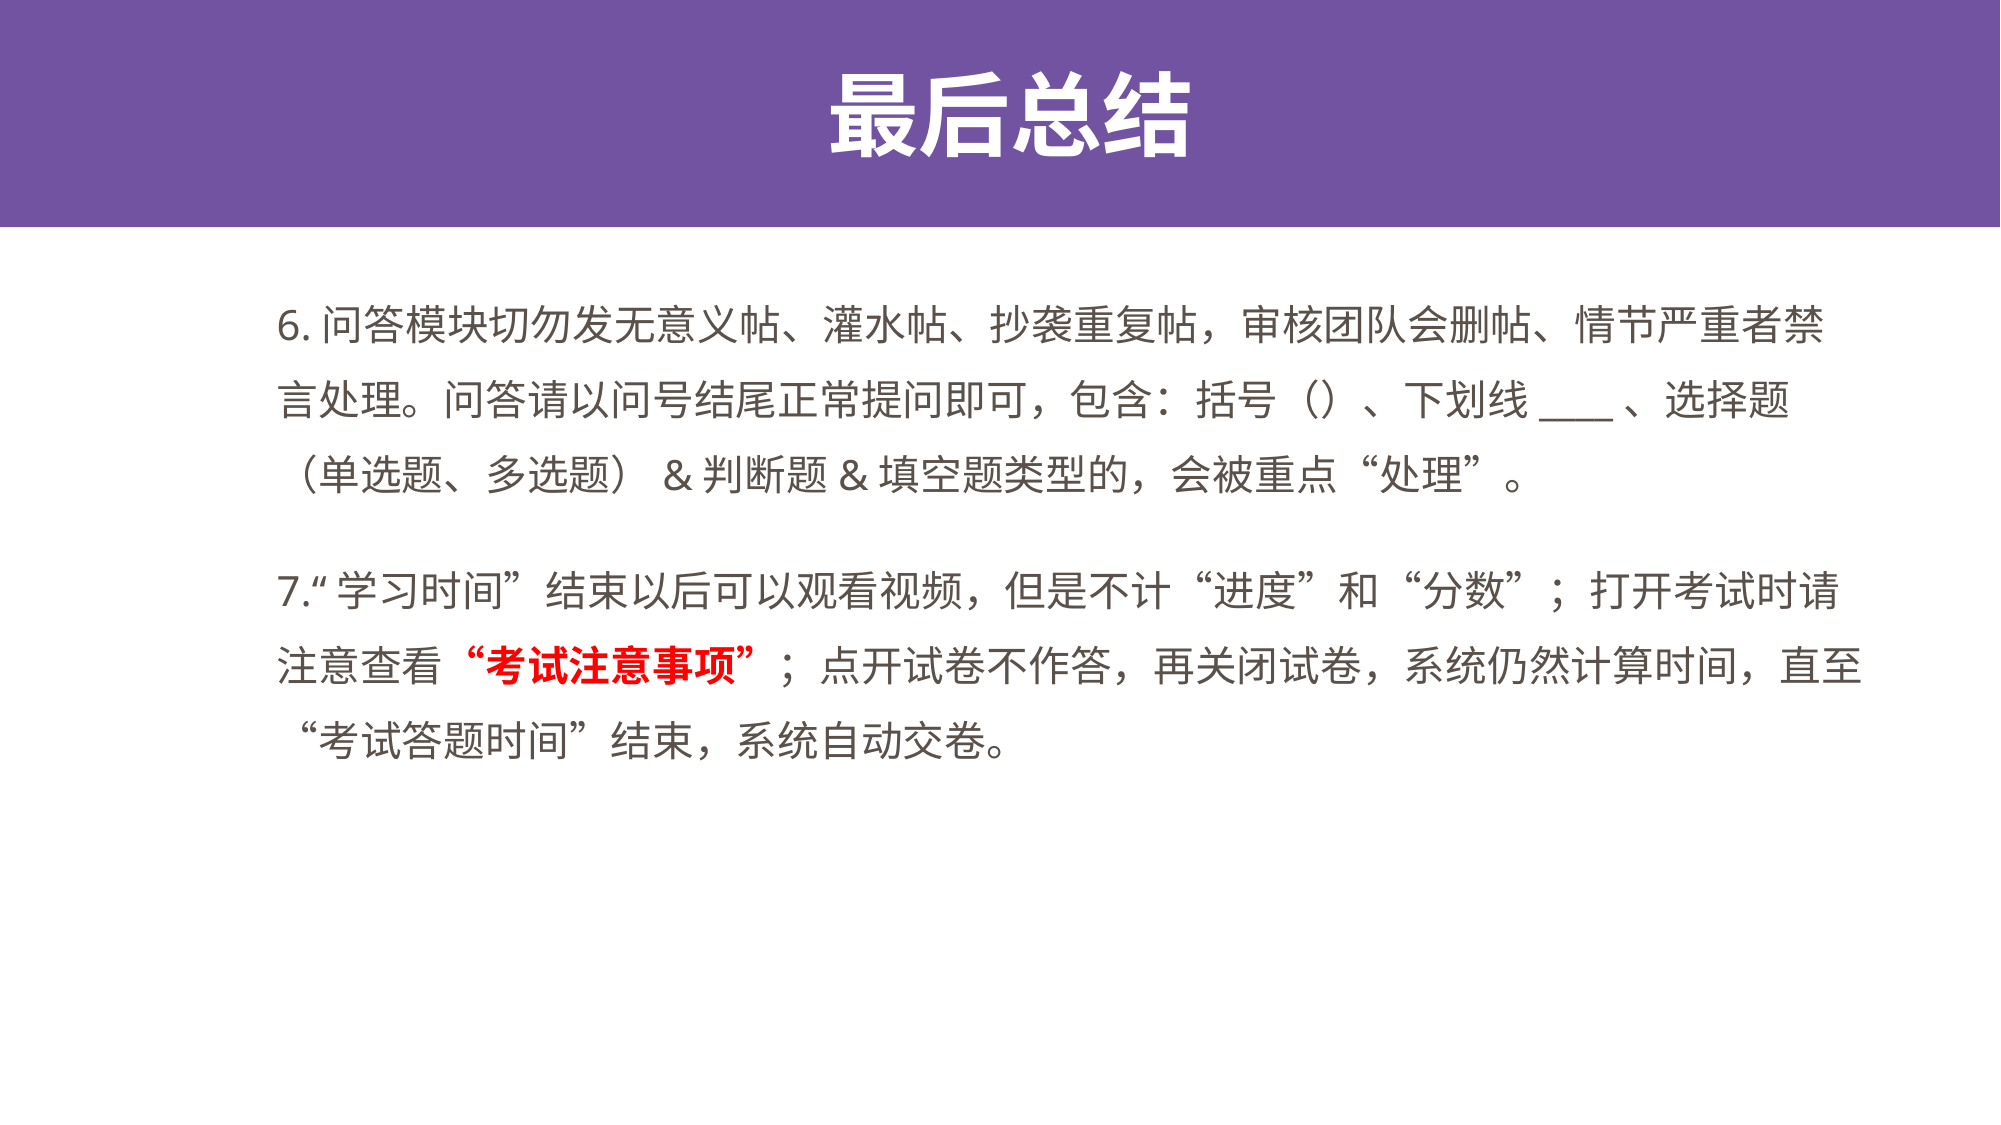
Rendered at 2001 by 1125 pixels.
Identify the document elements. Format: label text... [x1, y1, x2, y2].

text_box [0, 0, 2000, 228]
text_box 6.问答模块切勿发无意义帖、灌水帖、抄袭重复帖，审核团队会删帖、情节严重者禁言处理。问答请以问号结尾正常提问即可，包含：括号（）、下划线____、选择题（单选题、多选题）&判断题&填空题类型的，会被重点“处理”。 7.“学习时间”结束以后可以观看视频，但是不计“进度”和“分数”；打开考试时请注意查看“考试注意事项”；点开试卷不作答，再关闭试卷，系统仍然计算时间，直至“考试答题时间”结束，系统自动交卷。 [261, 266, 1878, 773]
text_box 最后总结 [500, 50, 1521, 176]
